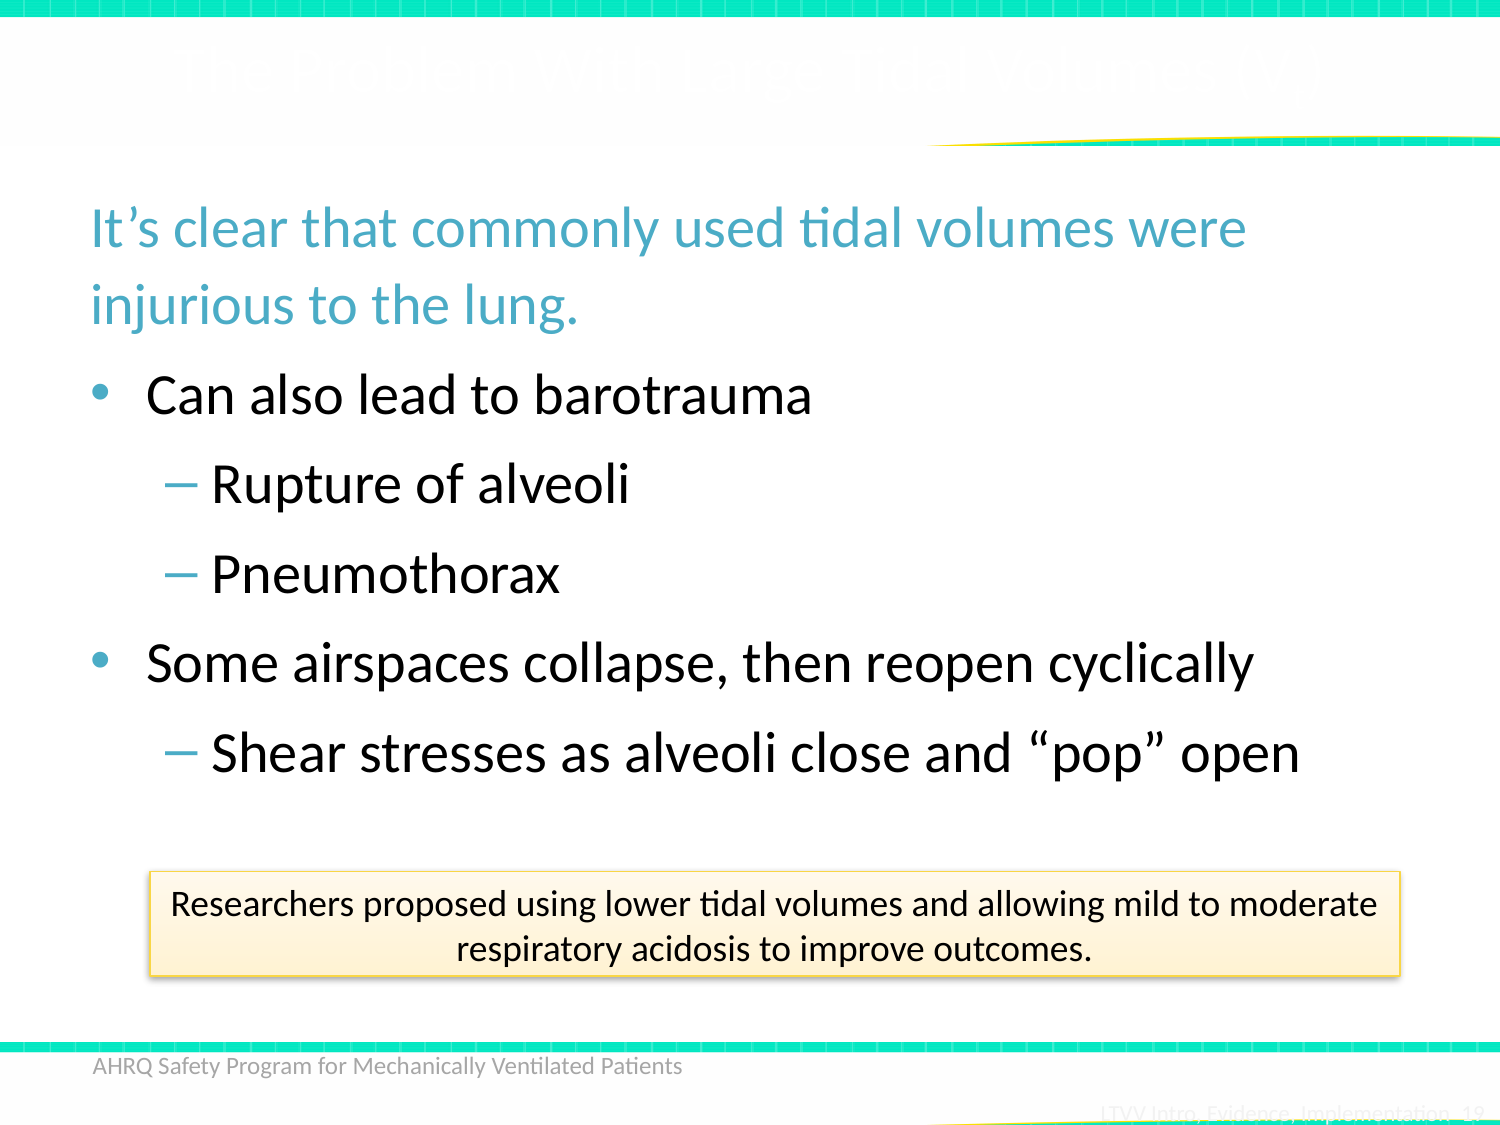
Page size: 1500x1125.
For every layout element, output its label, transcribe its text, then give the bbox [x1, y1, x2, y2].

text_box Researchers proposed using lower tidal volumes and allowing mild to moderate respiratory acidosis to improve outcomes. [149, 871, 1401, 977]
picture [0, 1042, 1500, 1125]
picture [0, 0, 1500, 146]
title The Problem With Large Tidal Volumes (Vt) [75, 5, 1425, 138]
list It’s clear that commonly used tidal volumes were injurious to the lung. Can also lead to barotrauma Rupture of alveoli Pneumothorax Some airspaces collapse, then reopen cyclically Shear stresses as alveoli close and “pop” open [75, 174, 1425, 952]
